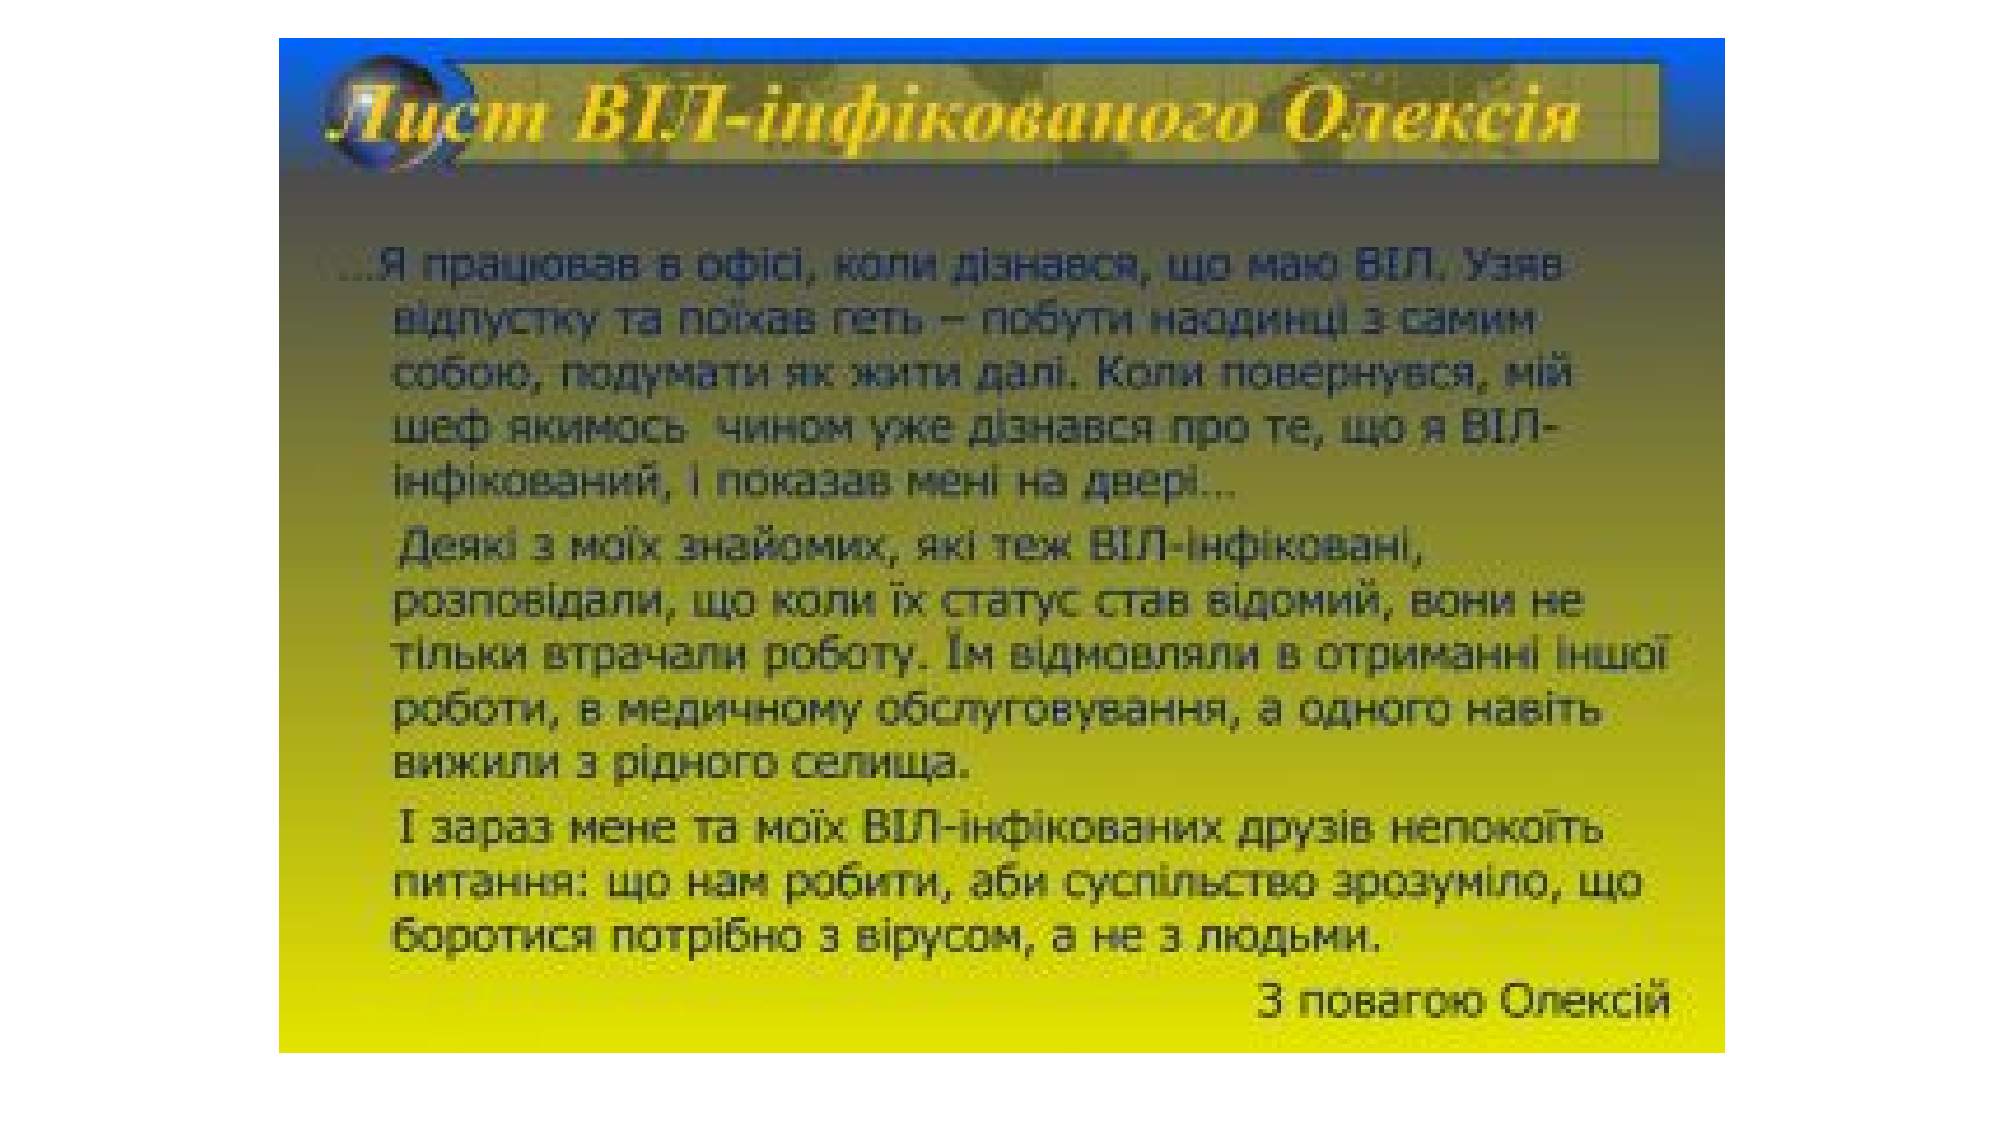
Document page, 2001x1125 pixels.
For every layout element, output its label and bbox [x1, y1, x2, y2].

picture [279, 38, 1725, 1053]
